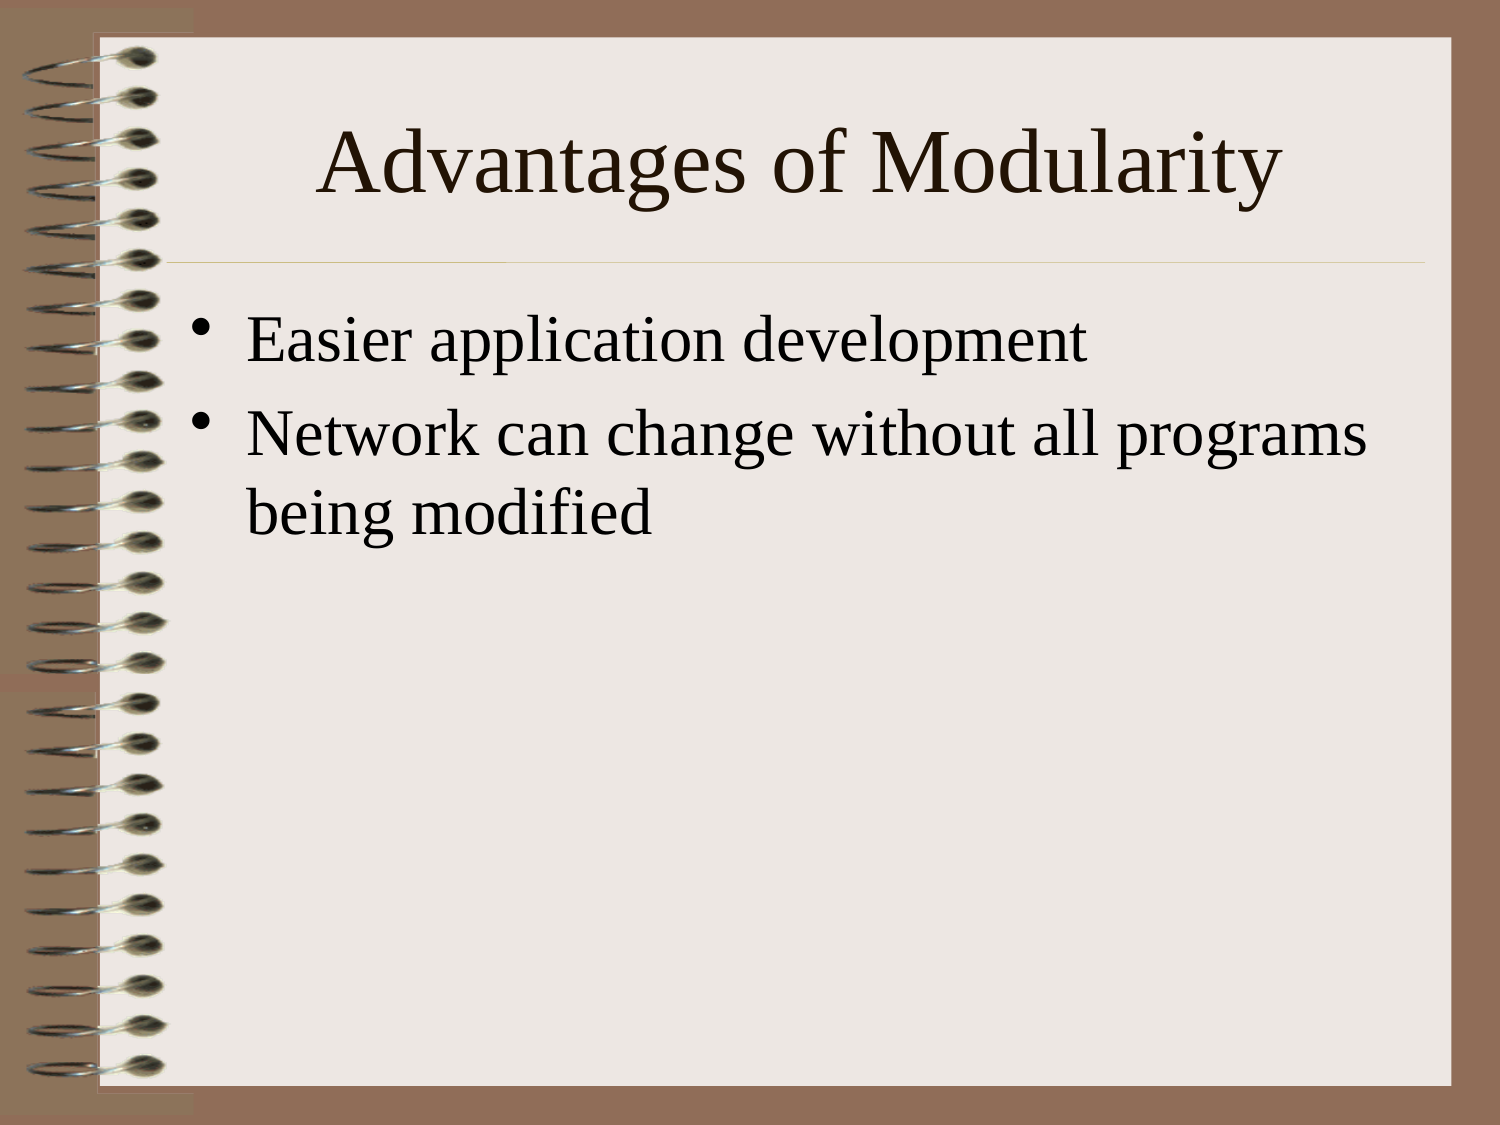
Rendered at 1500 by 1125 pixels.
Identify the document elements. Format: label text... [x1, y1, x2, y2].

picture [0, 8, 194, 674]
title Advantages of Modularity [174, 62, 1426, 251]
list Easier application development Network can change without all programs being modified [174, 287, 1426, 963]
picture [0, 692, 194, 1115]
